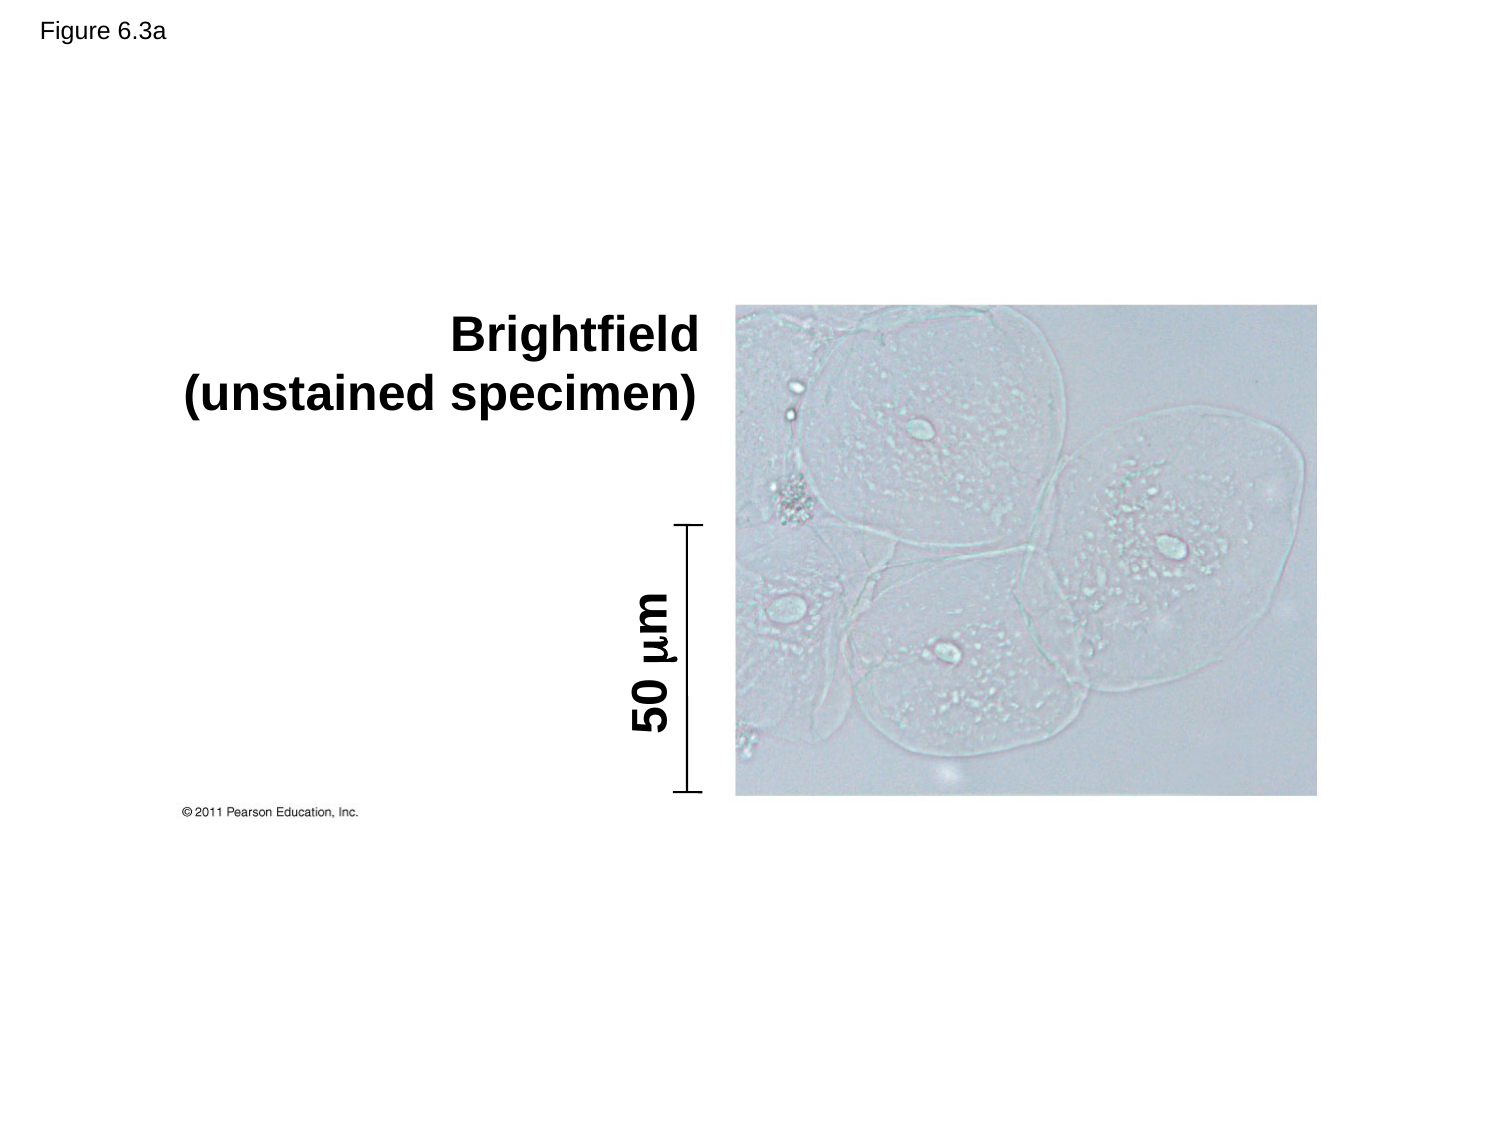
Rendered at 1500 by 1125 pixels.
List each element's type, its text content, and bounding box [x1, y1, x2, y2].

picture [176, 297, 1324, 828]
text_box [672, 524, 704, 793]
title Figure 6.3a [24, 3, 451, 55]
